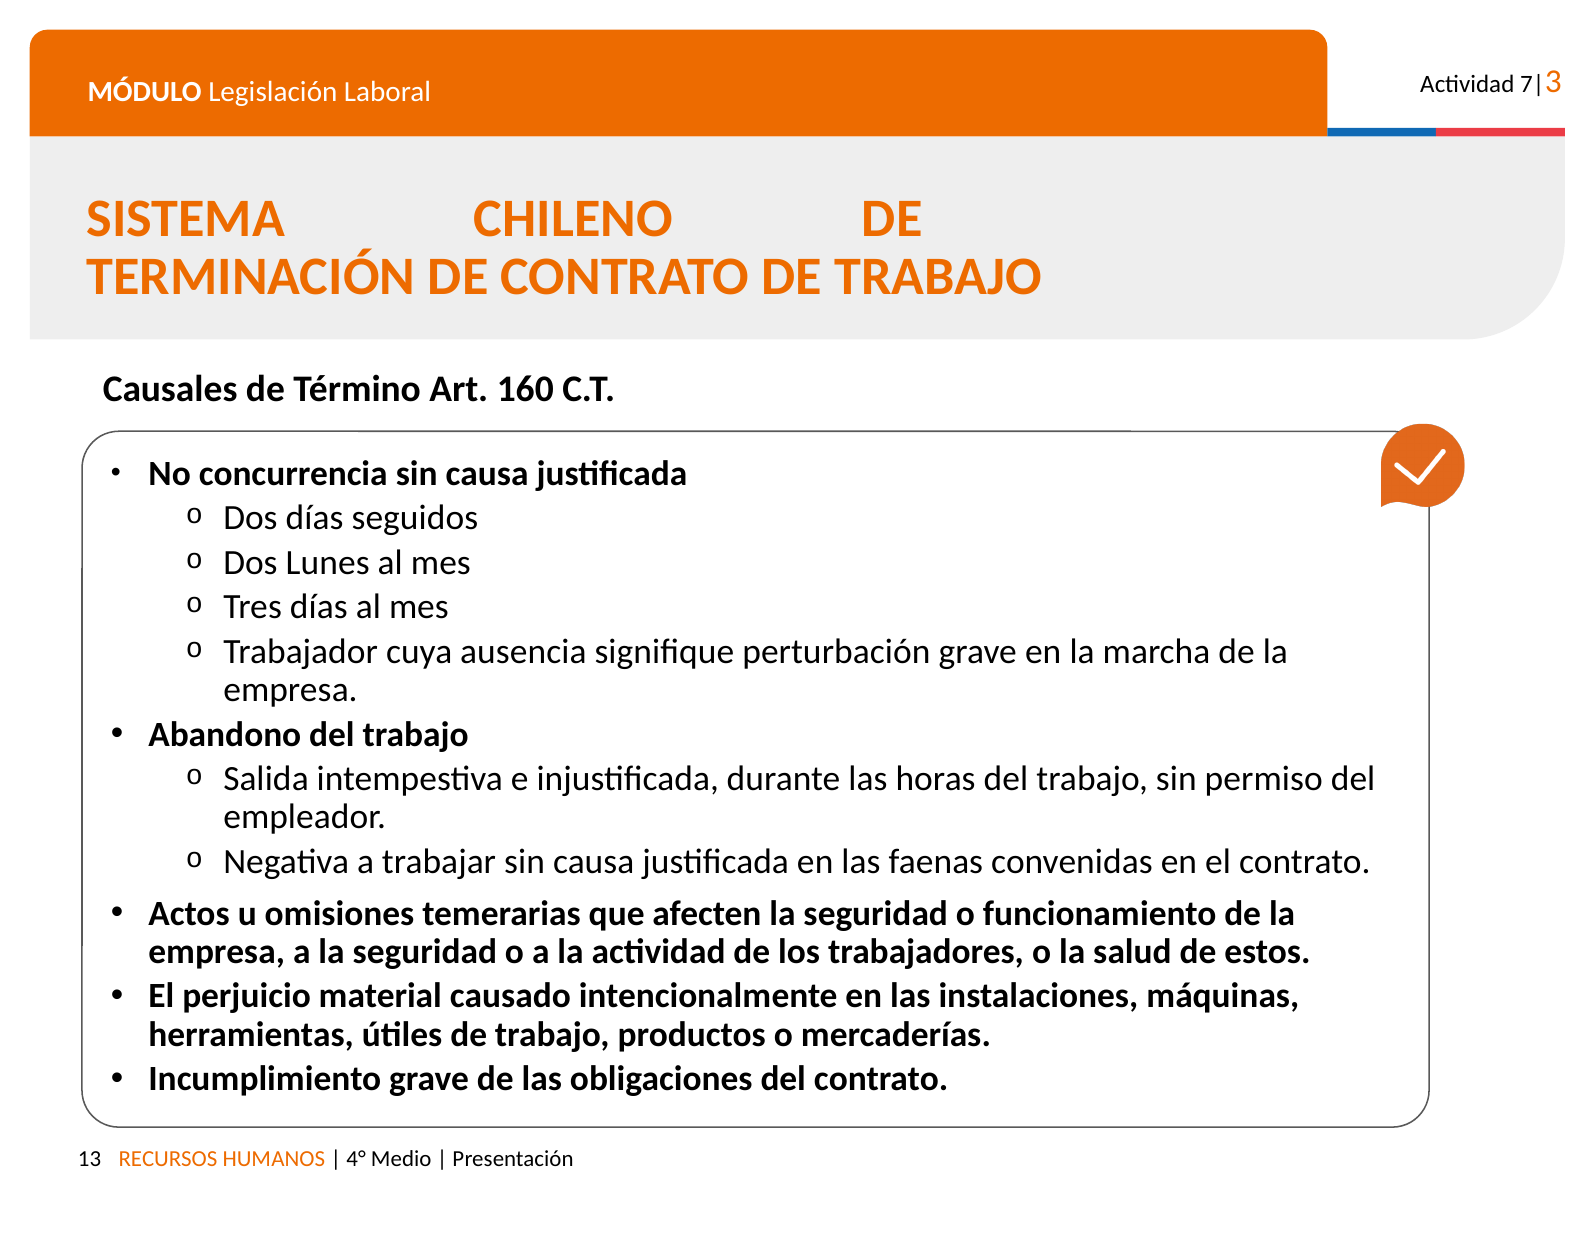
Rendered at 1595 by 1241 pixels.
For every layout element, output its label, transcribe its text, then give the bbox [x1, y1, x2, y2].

text_box No concurrencia sin causa justificada Dos días seguidos Dos Lunes al mes Tres días al mes Trabajador cuya ausencia signifique perturbación grave en la marcha de la empresa. Abandono del trabajo Salida intempestiva e injustificada, durante las horas del trabajo, sin permiso del empleador. Negativa a trabajar sin causa justificada en las faenas convenidas en el contrato. Actos u omisiones temerarias que afecten la seguridad o funcionamiento de la empresa, a la seguridad o a la actividad de los trabajadores, o la salud de estos. El perjuicio material causado intencionalmente en las instalaciones, máquinas, herramientas, útiles de trabajo, productos o mercaderías. Incumplimiento grave de las obligaciones del contrato. [94, 445, 1448, 1132]
picture [1376, 422, 1466, 507]
text_box Causales de Término Art. 160 C.T. [88, 356, 1157, 417]
text_box SISTEMA CHILENO DE TERMINACIÓN DE CONTRATO DE TRABAJO [71, 182, 1128, 314]
text_box [81, 431, 1371, 1118]
